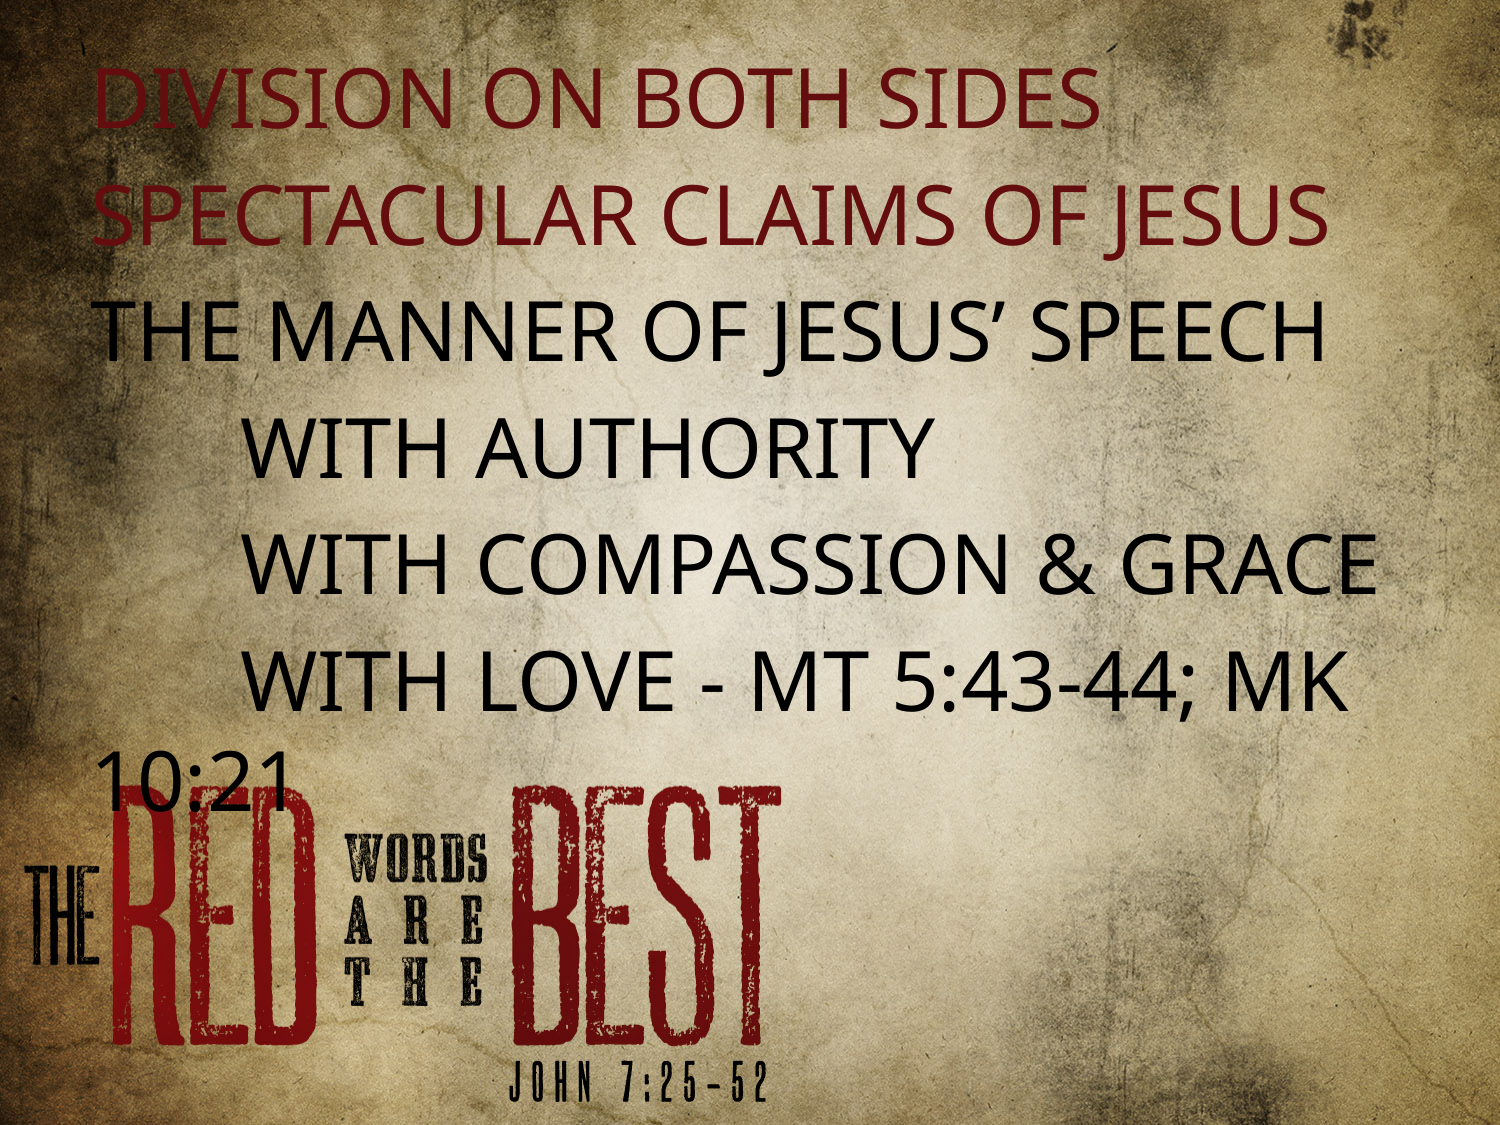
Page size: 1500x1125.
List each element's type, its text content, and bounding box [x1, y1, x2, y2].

picture [0, 0, 1500, 1125]
list DIVISION ON BOTH SIDES SPECTACULAR CLAIMS OF JESUS THE MANNER OF JESUS’ SPEECH WITH AUTHORITY WITH COMPASSION & GRACE WITH LOVE - MT 5:43-44; MK 10:21 [75, 37, 1500, 1005]
